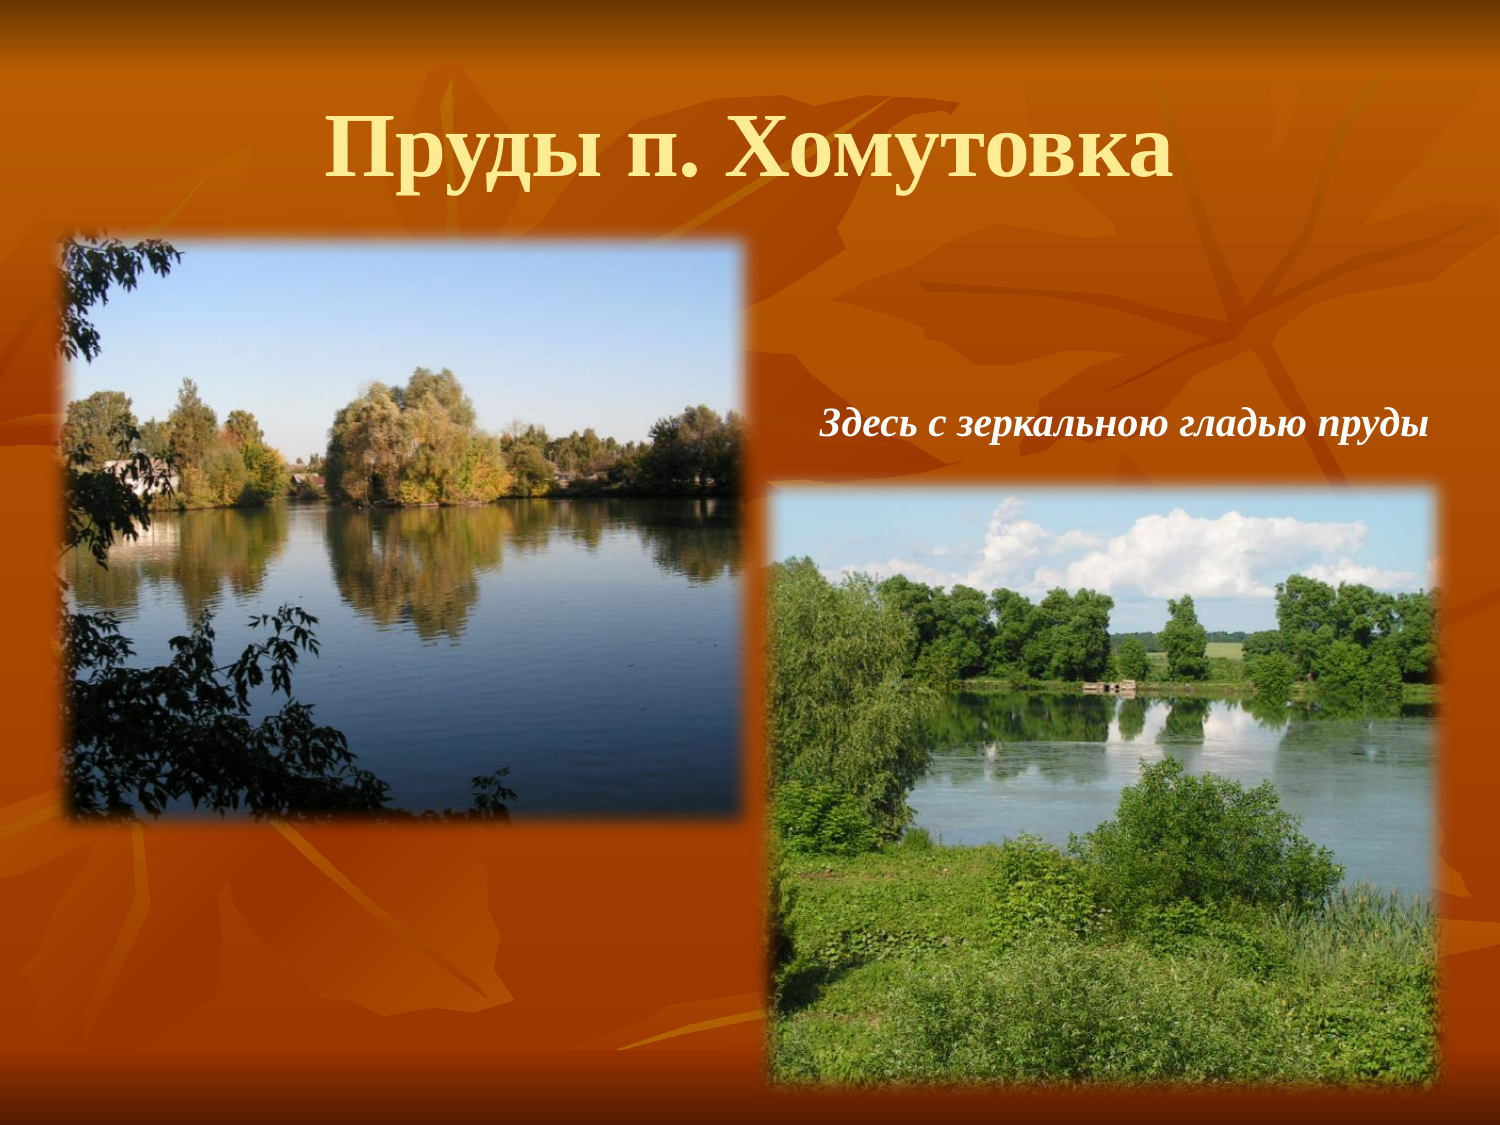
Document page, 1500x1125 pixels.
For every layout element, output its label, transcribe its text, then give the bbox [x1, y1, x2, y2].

picture [46, 222, 1454, 1101]
title Пруды п. Хомутовка [74, 45, 1426, 234]
text_box Здесь с зеркальною гладью пруды [773, 387, 1477, 452]
